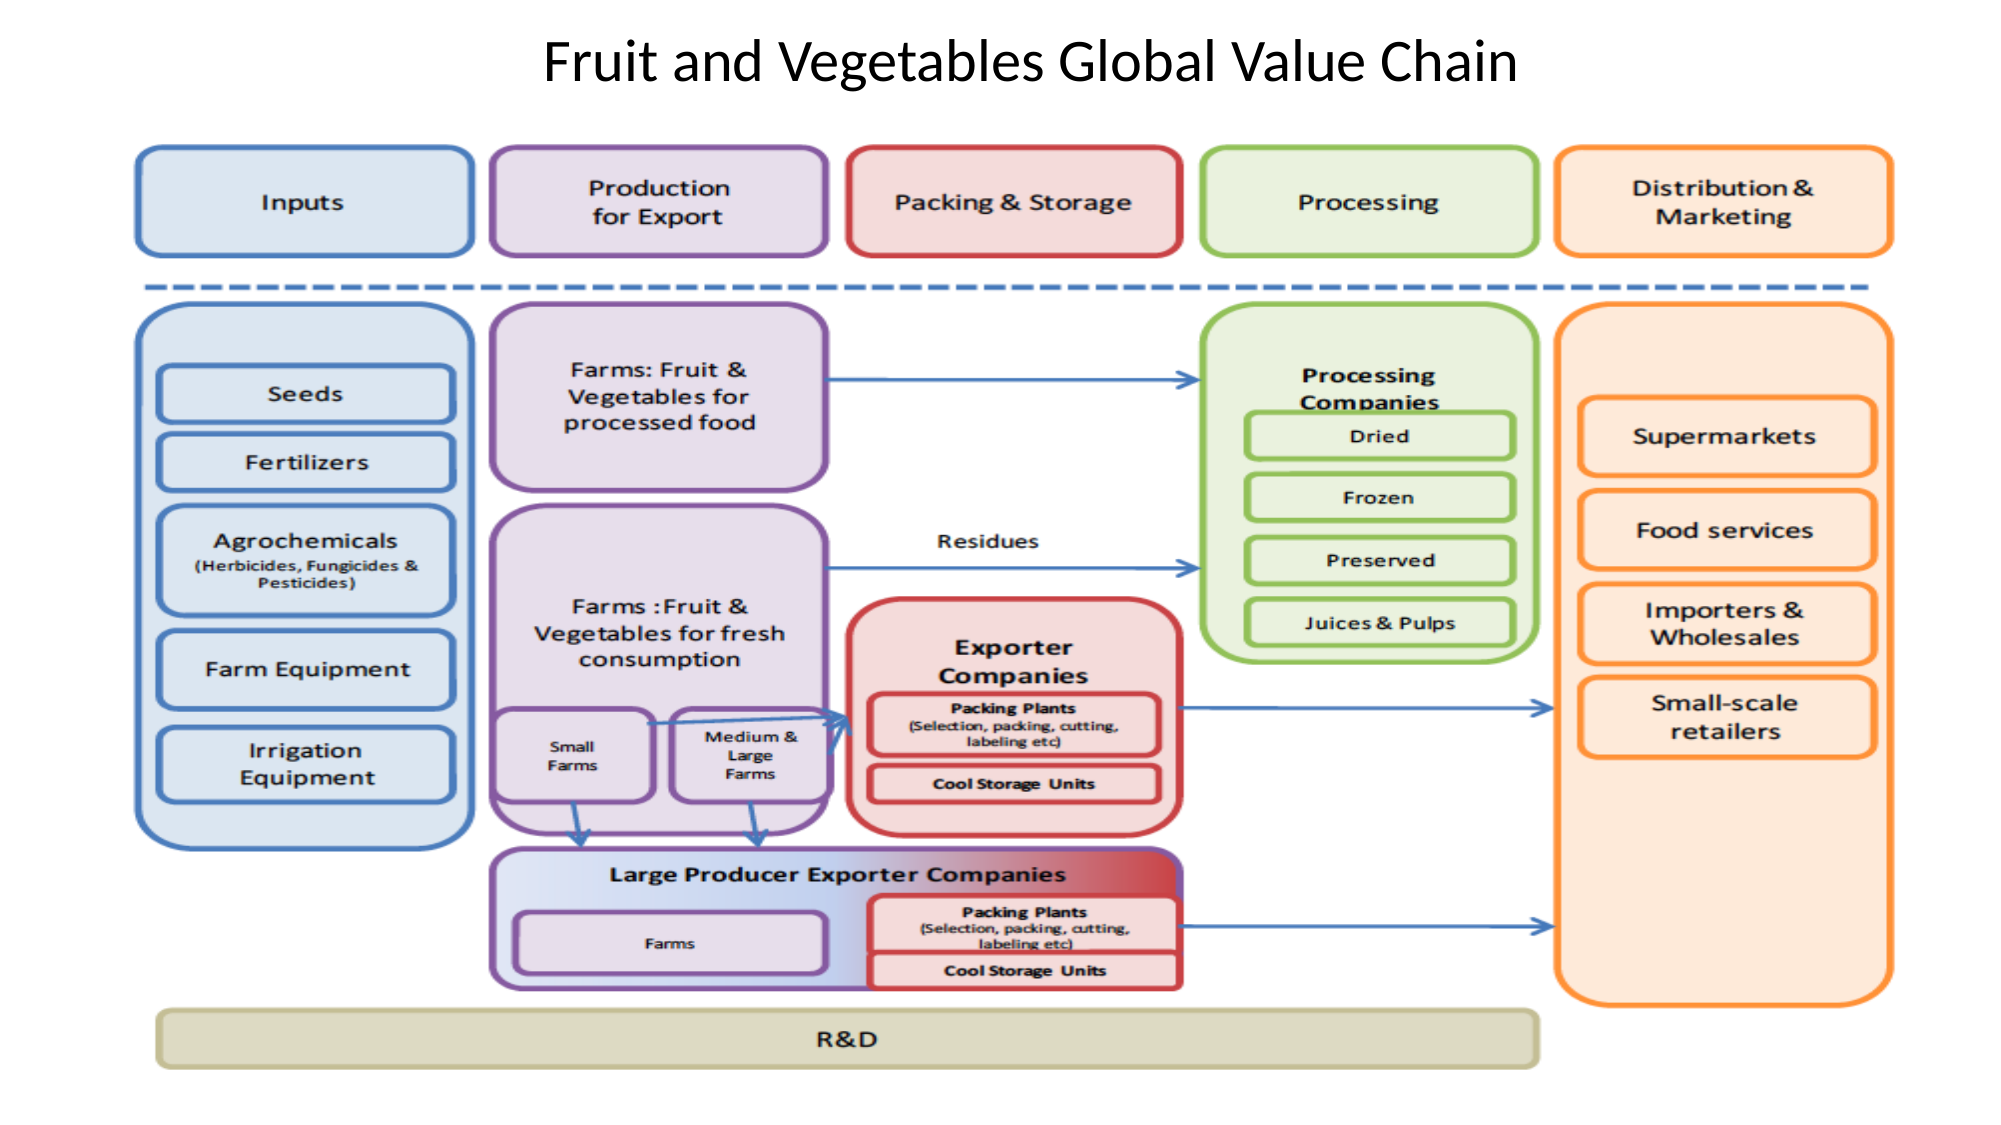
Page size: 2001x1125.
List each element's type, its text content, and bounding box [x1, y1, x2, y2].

picture [83, 133, 1959, 1098]
title Fruit and Vegetables Global Value Chain [63, 13, 2000, 102]
